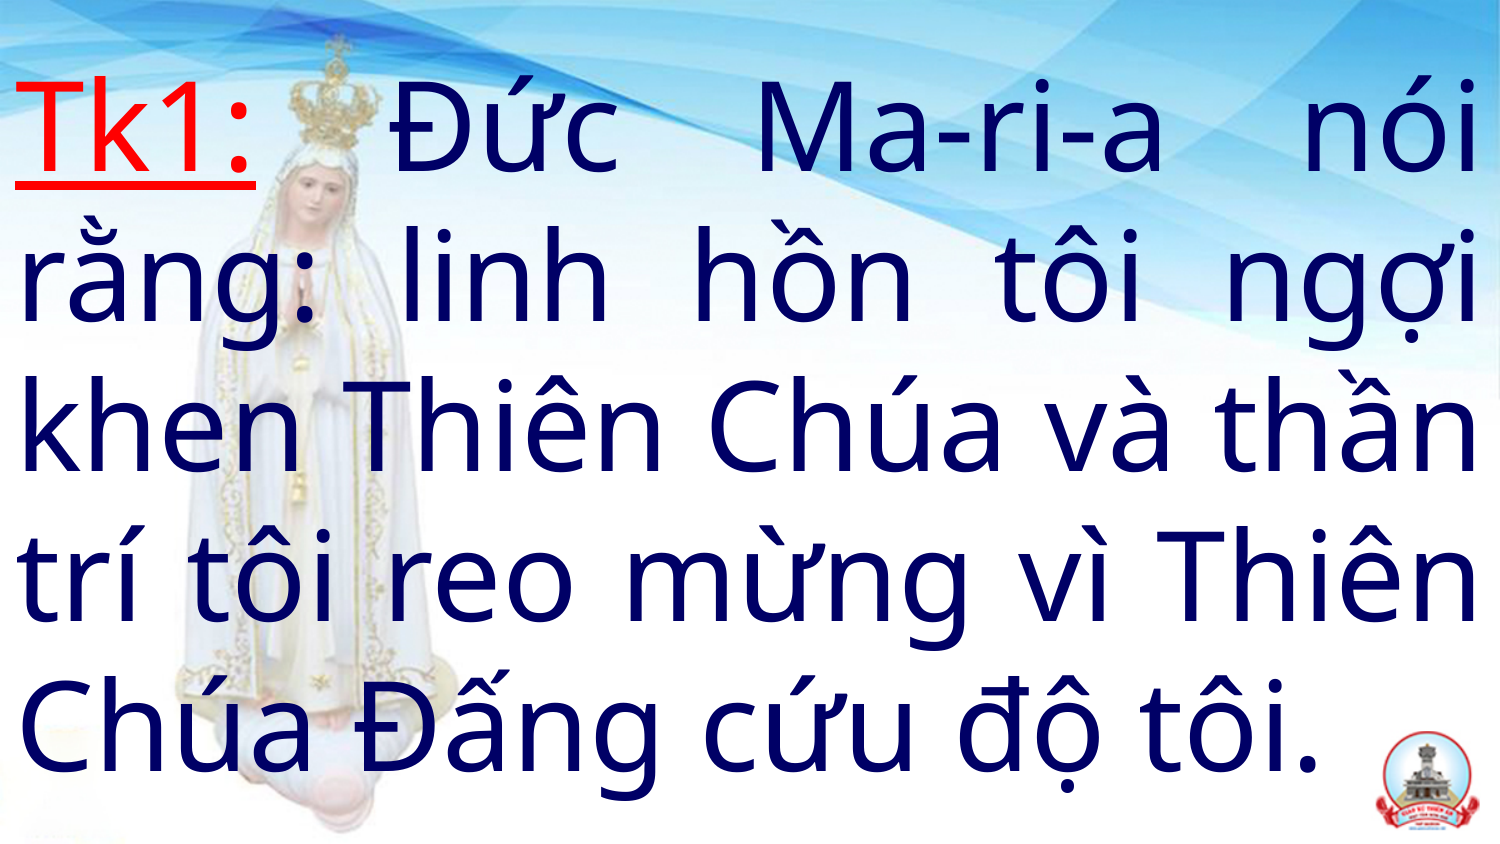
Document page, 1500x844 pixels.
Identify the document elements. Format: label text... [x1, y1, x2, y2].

title Tk1: Đức Ma-ri-a nói rằng: linh hồn tôi ngợi khen Thiên Chúa và thần trí tôi reo mừng vì Thiên Chúa Đấng cứu độ tôi. [0, 0, 1500, 844]
